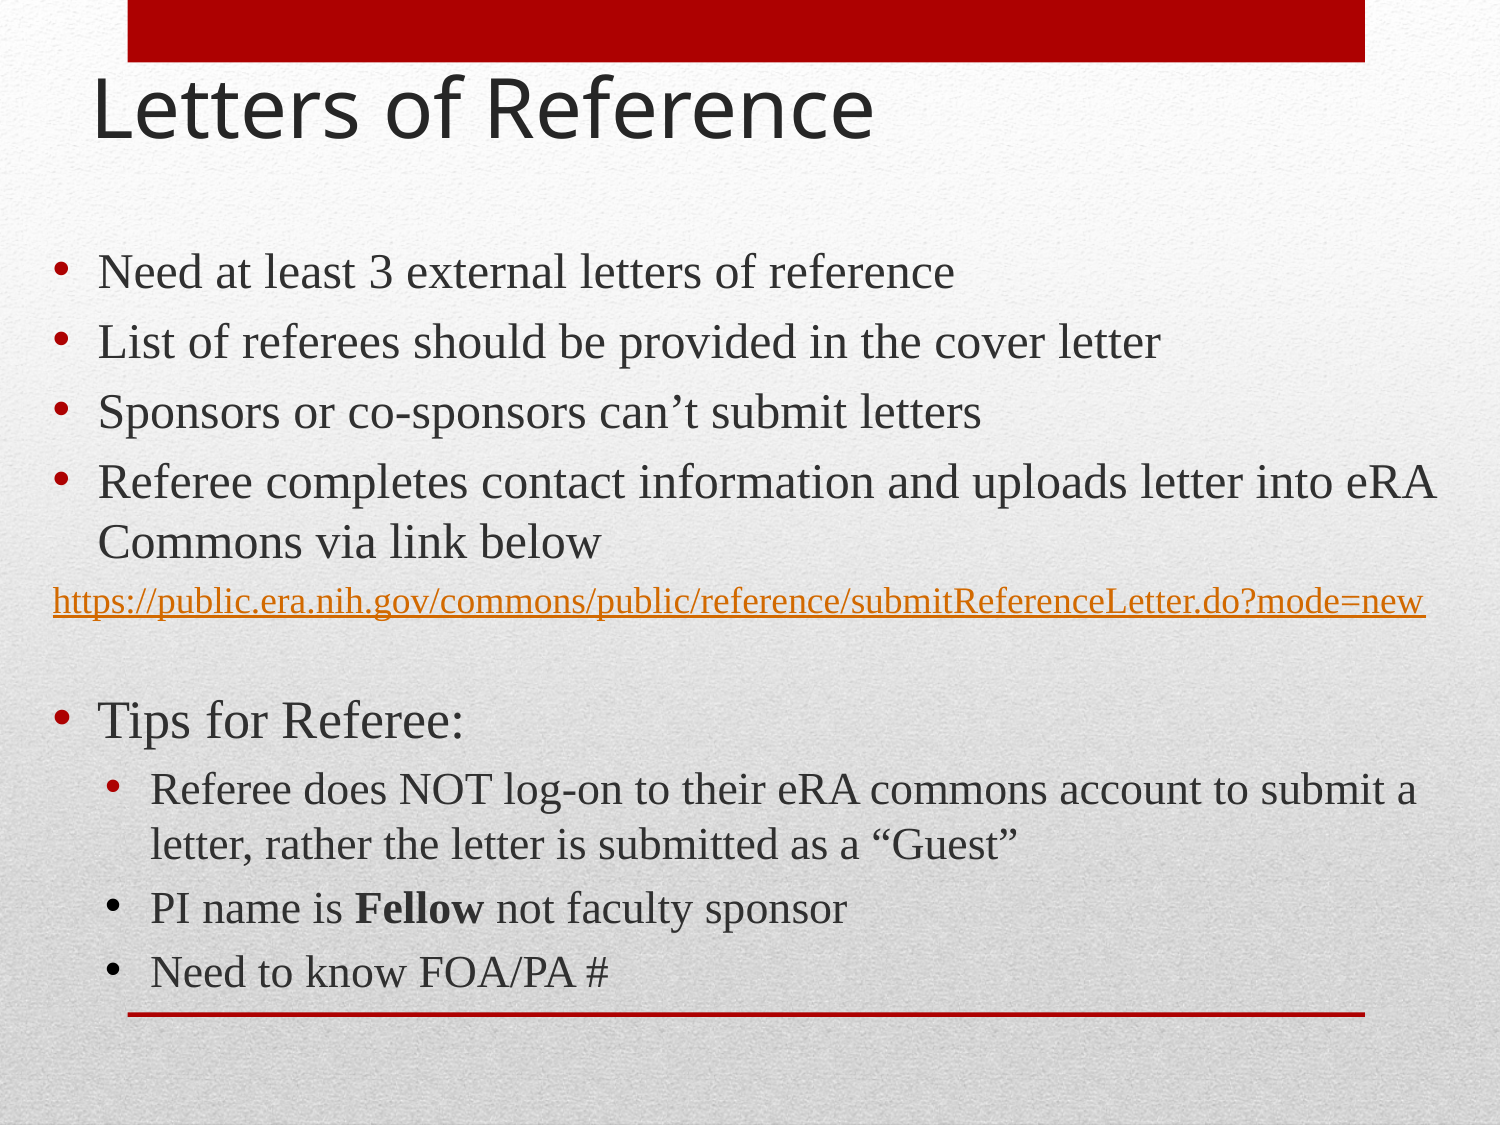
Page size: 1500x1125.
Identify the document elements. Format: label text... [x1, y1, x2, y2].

list Need at least 3 external letters of reference List of referees should be provided in the cover letter Sponsors or co-sponsors can’t submit letters Referee completes contact information and uploads letter into eRA Commons via link below https://public.era.nih.gov/commons/public/reference/submitReferenceLetter.do?mode=new Tips for Referee: Referee does NOT log-on to their eRA commons account to submit a letter, rather the letter is submitted as a “Guest” PI name is Fellow not faculty sponsor Need to know FOA/PA # [37, 162, 1463, 1125]
title Letters of Reference [75, 0, 1425, 162]
